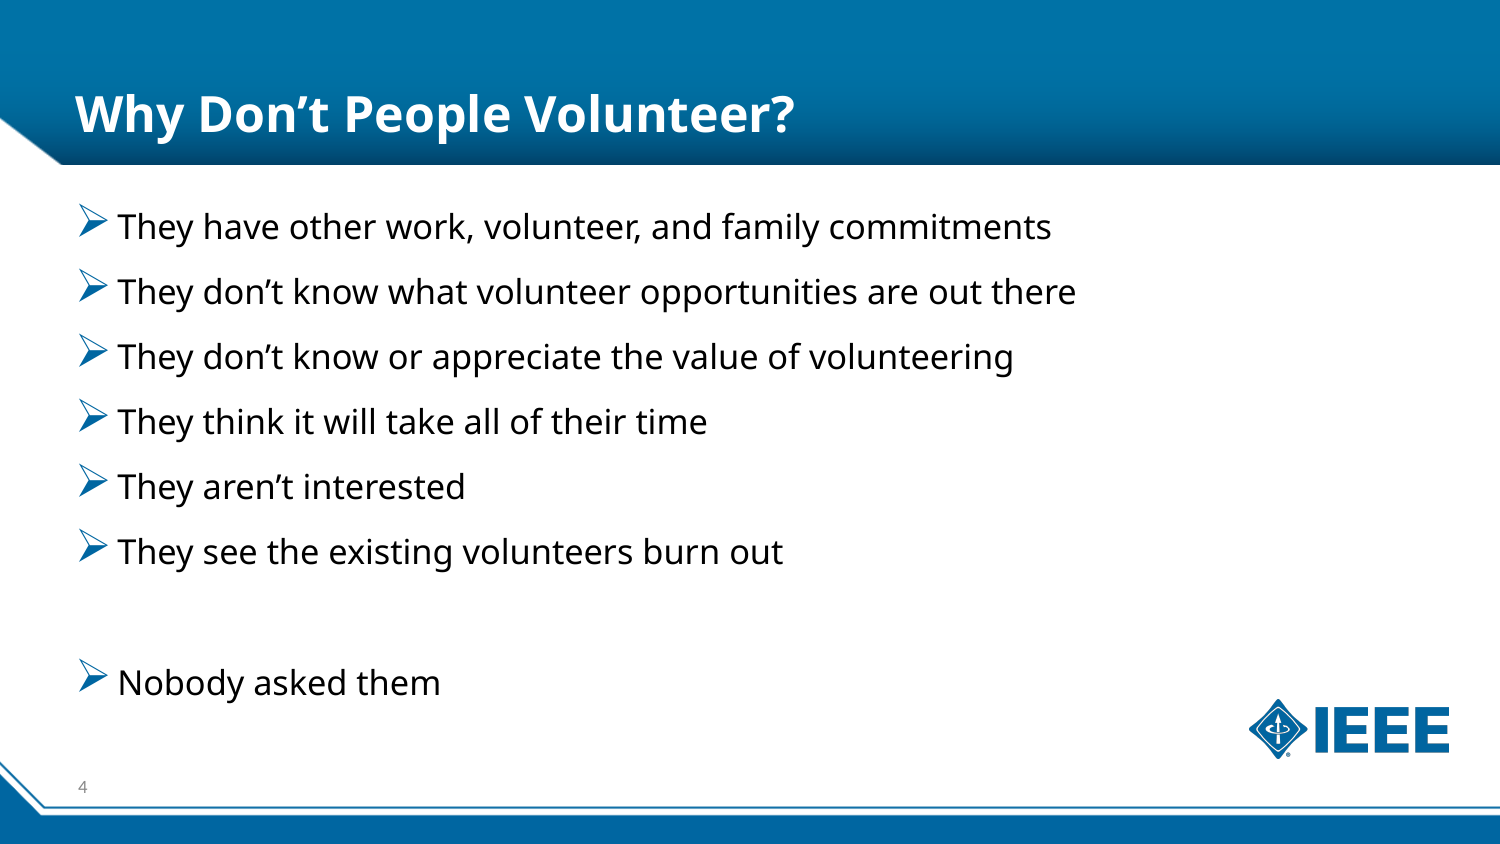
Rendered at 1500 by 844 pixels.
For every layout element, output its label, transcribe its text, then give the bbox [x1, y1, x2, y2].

list They have other work, volunteer, and family commitments They don’t know what volunteer opportunities are out there They don’t know or appreciate the value of volunteering They think it will take all of their time They aren’t interested They see the existing volunteers burn out Nobody asked them [60, 202, 1436, 740]
title Why Don’t People Volunteer? [60, 24, 1436, 152]
picture [0, 699, 1500, 844]
slide_number 4 [63, 763, 143, 809]
